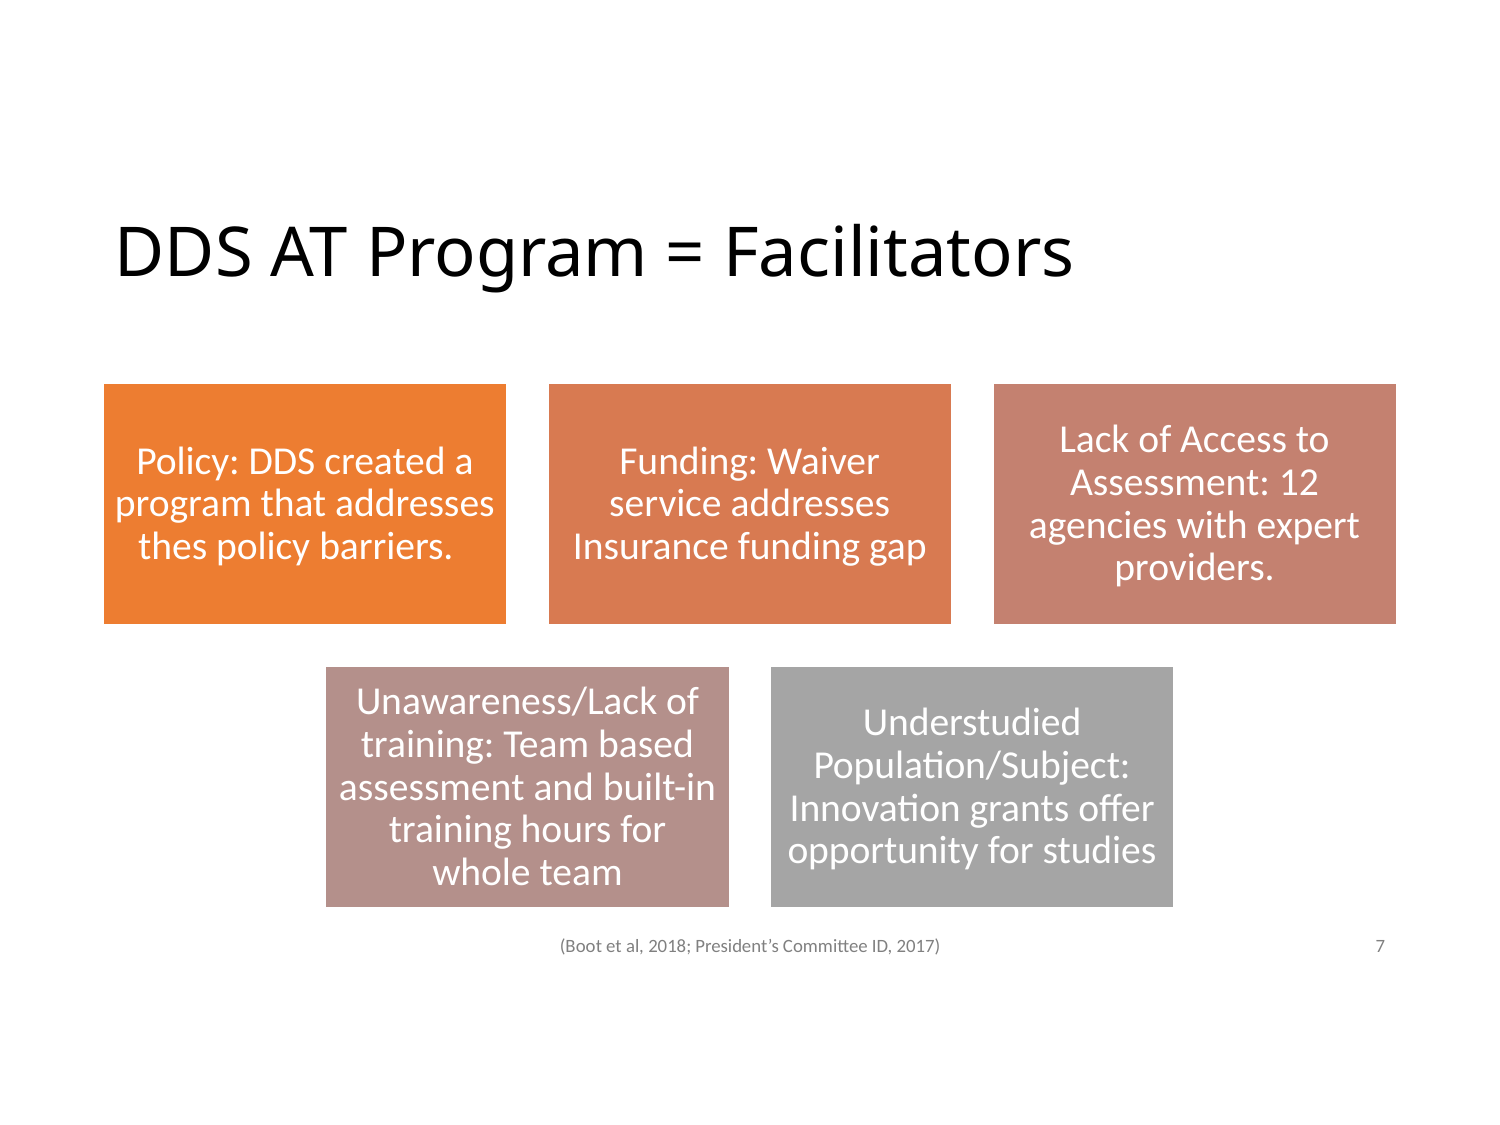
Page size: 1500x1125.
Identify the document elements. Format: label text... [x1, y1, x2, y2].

footer (Boot et al, 2018; President’s Committee ID, 2017) [496, 922, 1004, 968]
slide_number 7 [1091, 922, 1397, 968]
title DDS AT Program = Facilitators [103, 172, 1397, 297]
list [103, 377, 1397, 914]
